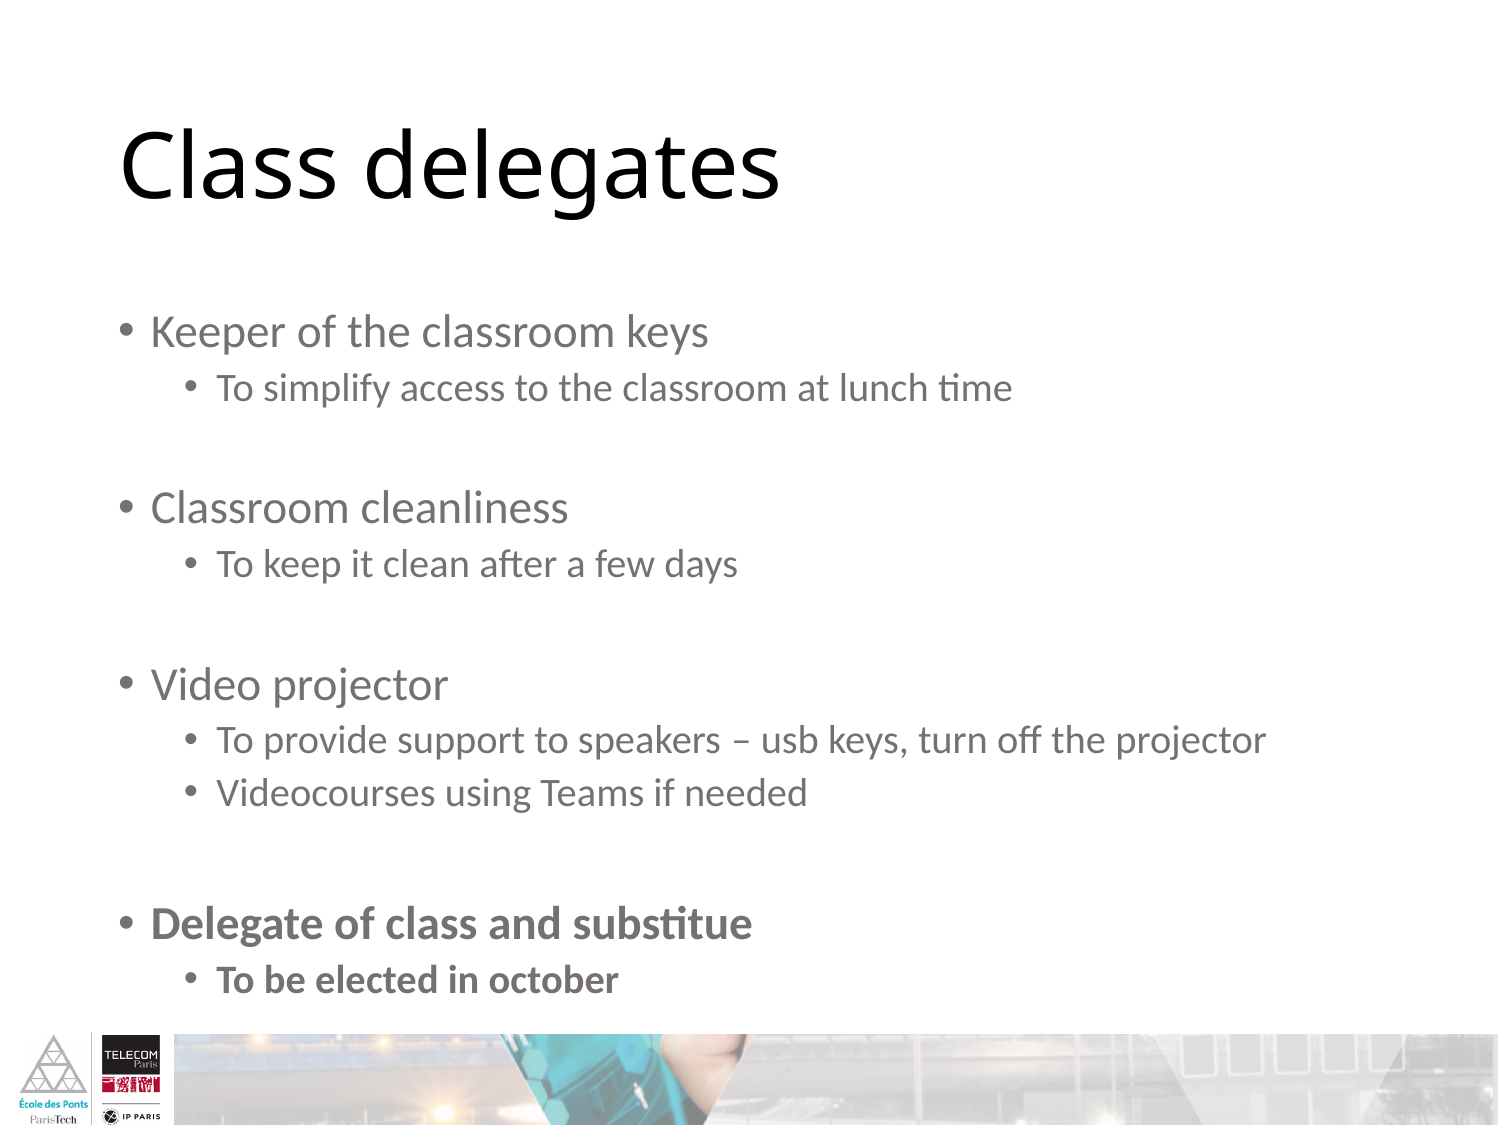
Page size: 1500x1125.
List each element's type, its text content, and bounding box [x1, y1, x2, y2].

picture [174, 1034, 1498, 1125]
picture [16, 1032, 93, 1125]
title Class delegates [103, 59, 1397, 278]
picture [102, 1035, 160, 1125]
list Keeper of the classroom keys To simplify access to the classroom at lunch time Classroom cleanliness To keep it clean after a few days Video projector To provide support to speakers – usb keys, turn off the projector Videocourses using Teams if needed Delegate of class and substitue To be elected in october [103, 299, 1397, 1014]
